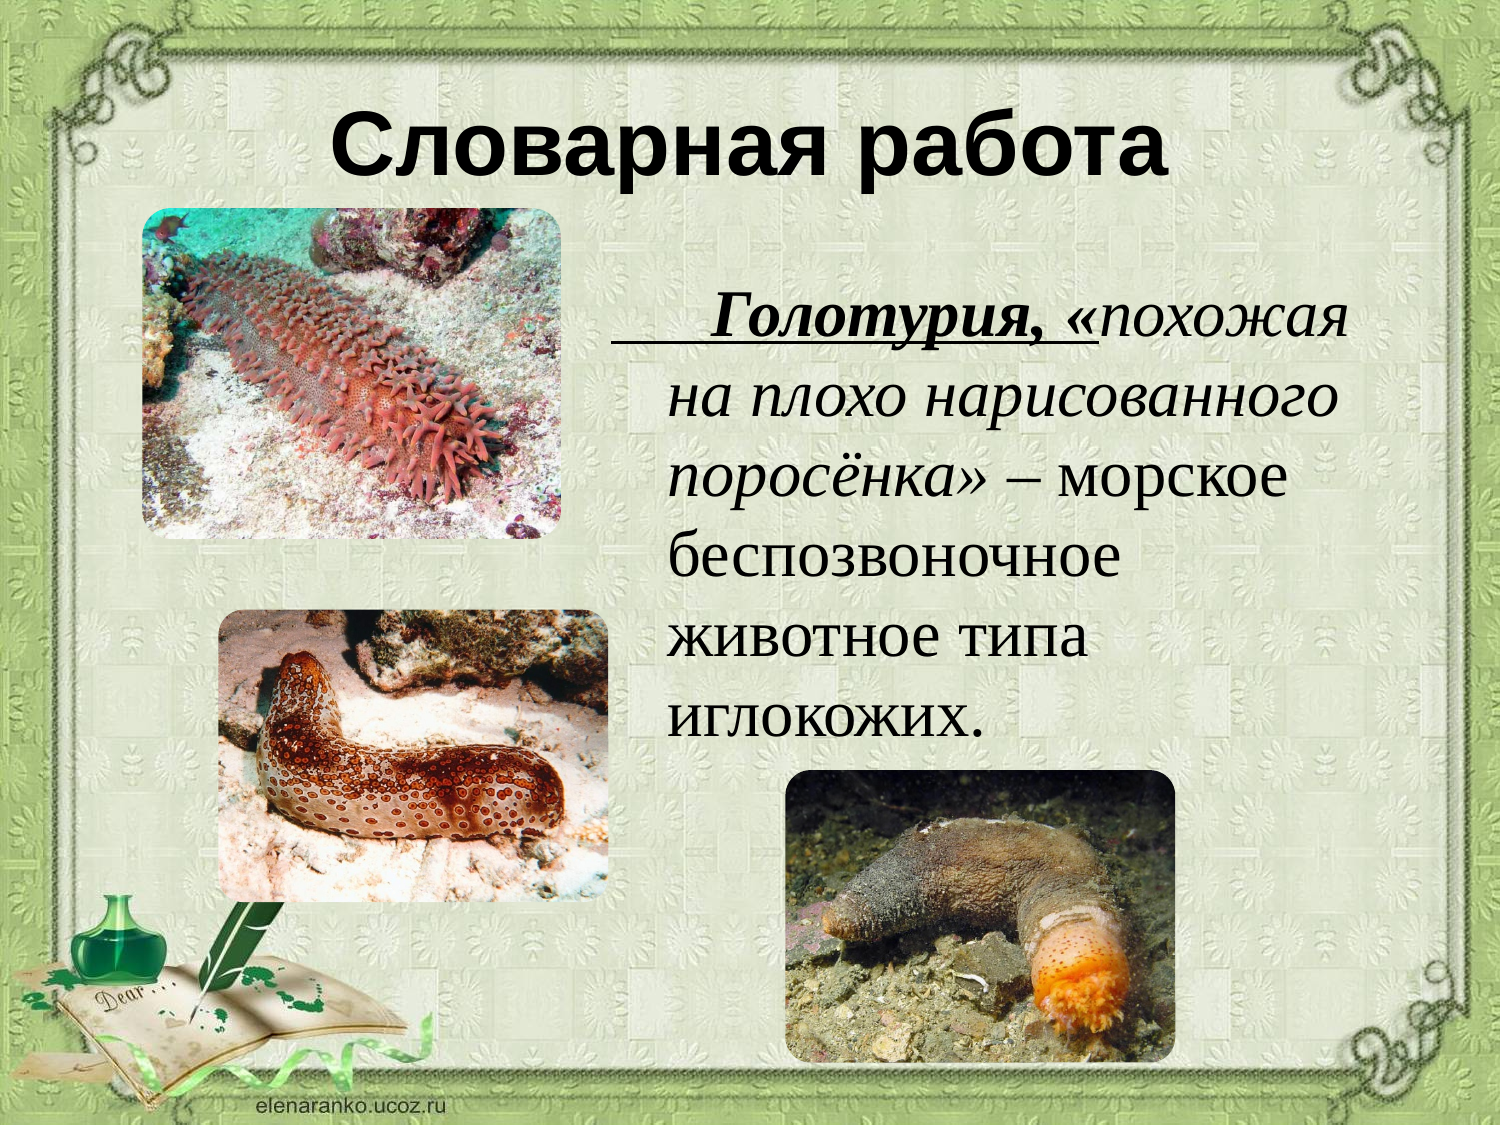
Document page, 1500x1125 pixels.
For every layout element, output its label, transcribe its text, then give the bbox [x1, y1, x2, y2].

picture [0, 0, 1500, 1125]
list Голотурия, «похожая на плохо нарисованного поросёнка» – морское беспозвоночное животное типа иглокожих. [596, 262, 1425, 846]
title Словарная работа [75, 45, 1425, 233]
